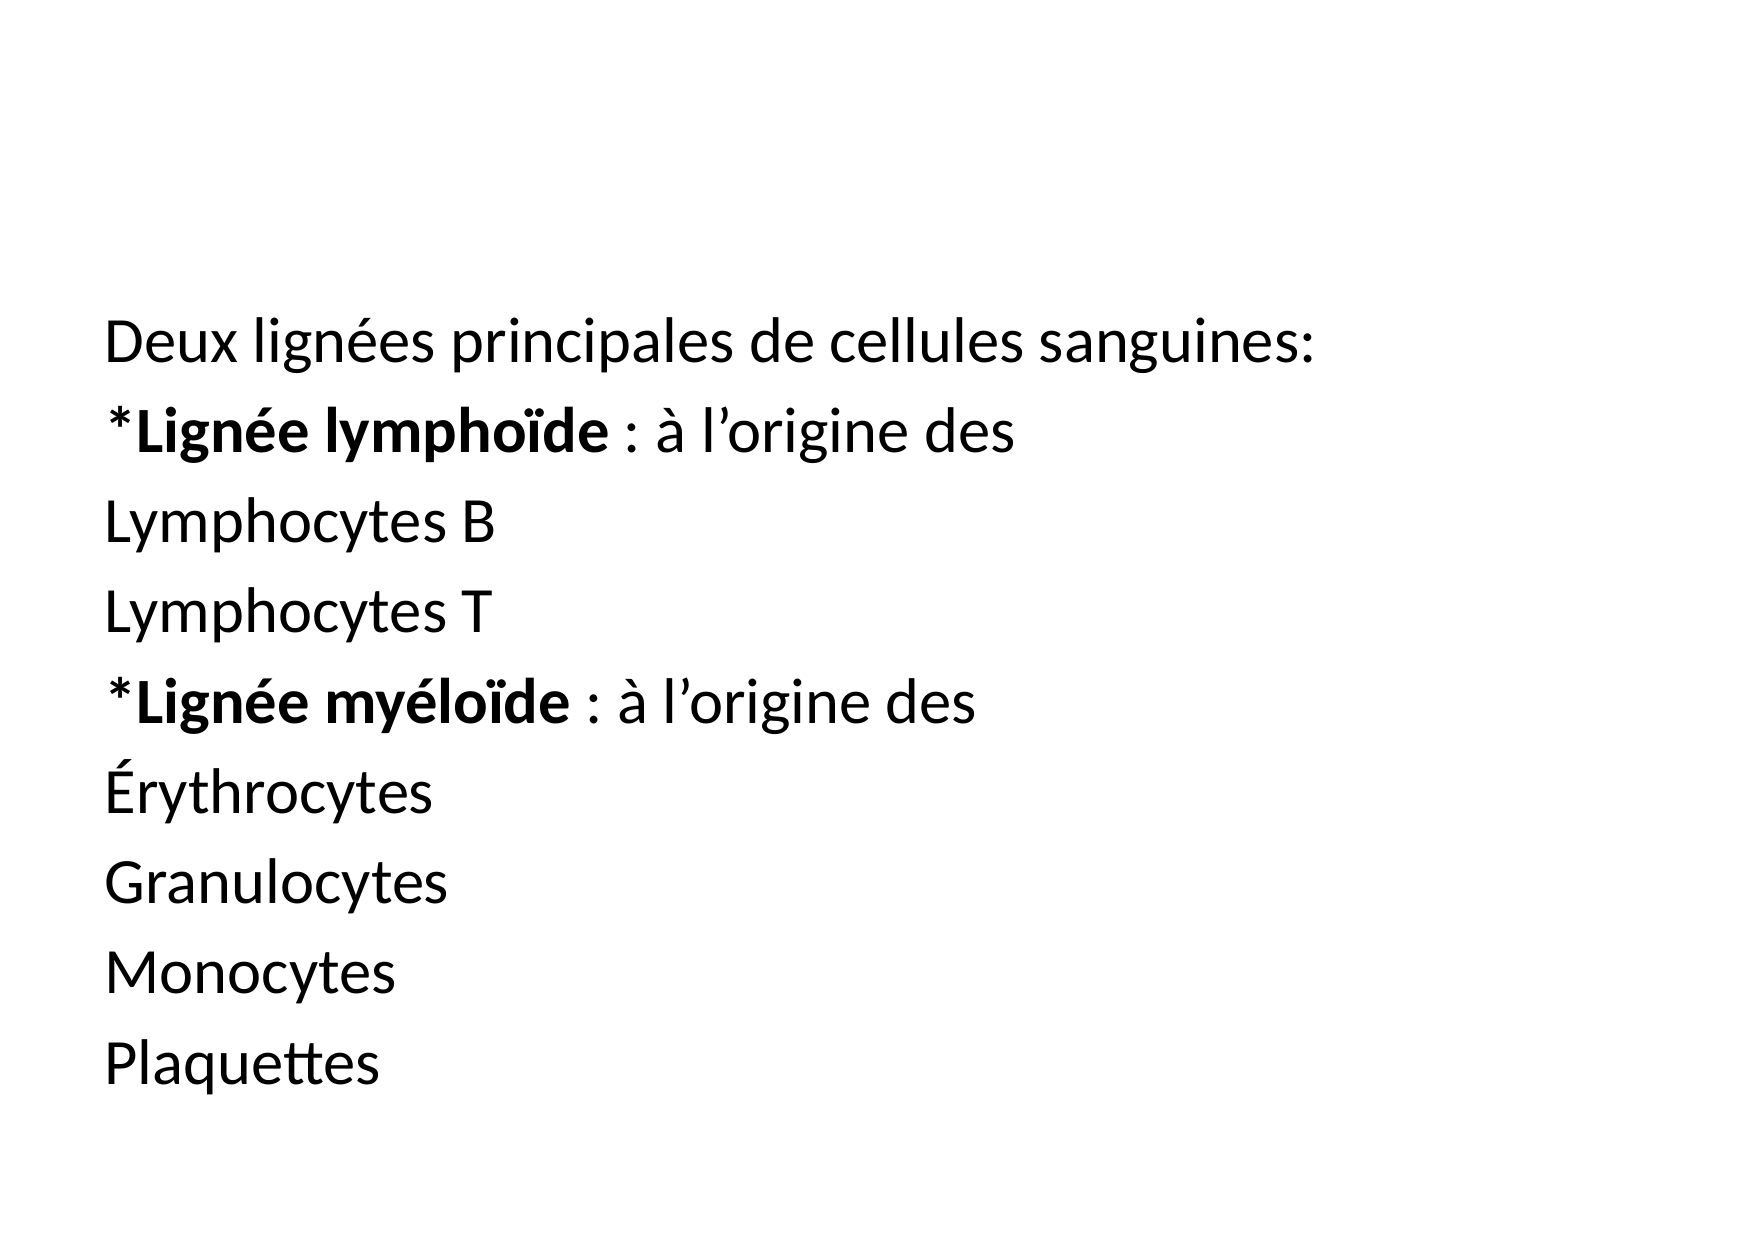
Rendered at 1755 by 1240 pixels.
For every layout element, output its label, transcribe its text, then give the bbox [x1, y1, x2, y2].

list Deux lignées principales de cellules sanguines: *Lignée lymphoïde : à l’origine des Lymphocytes B Lymphocytes T *Lignée myéloïde : à l’origine des Érythrocytes Granulocytes Monocytes Plaquettes [87, 289, 1667, 1108]
